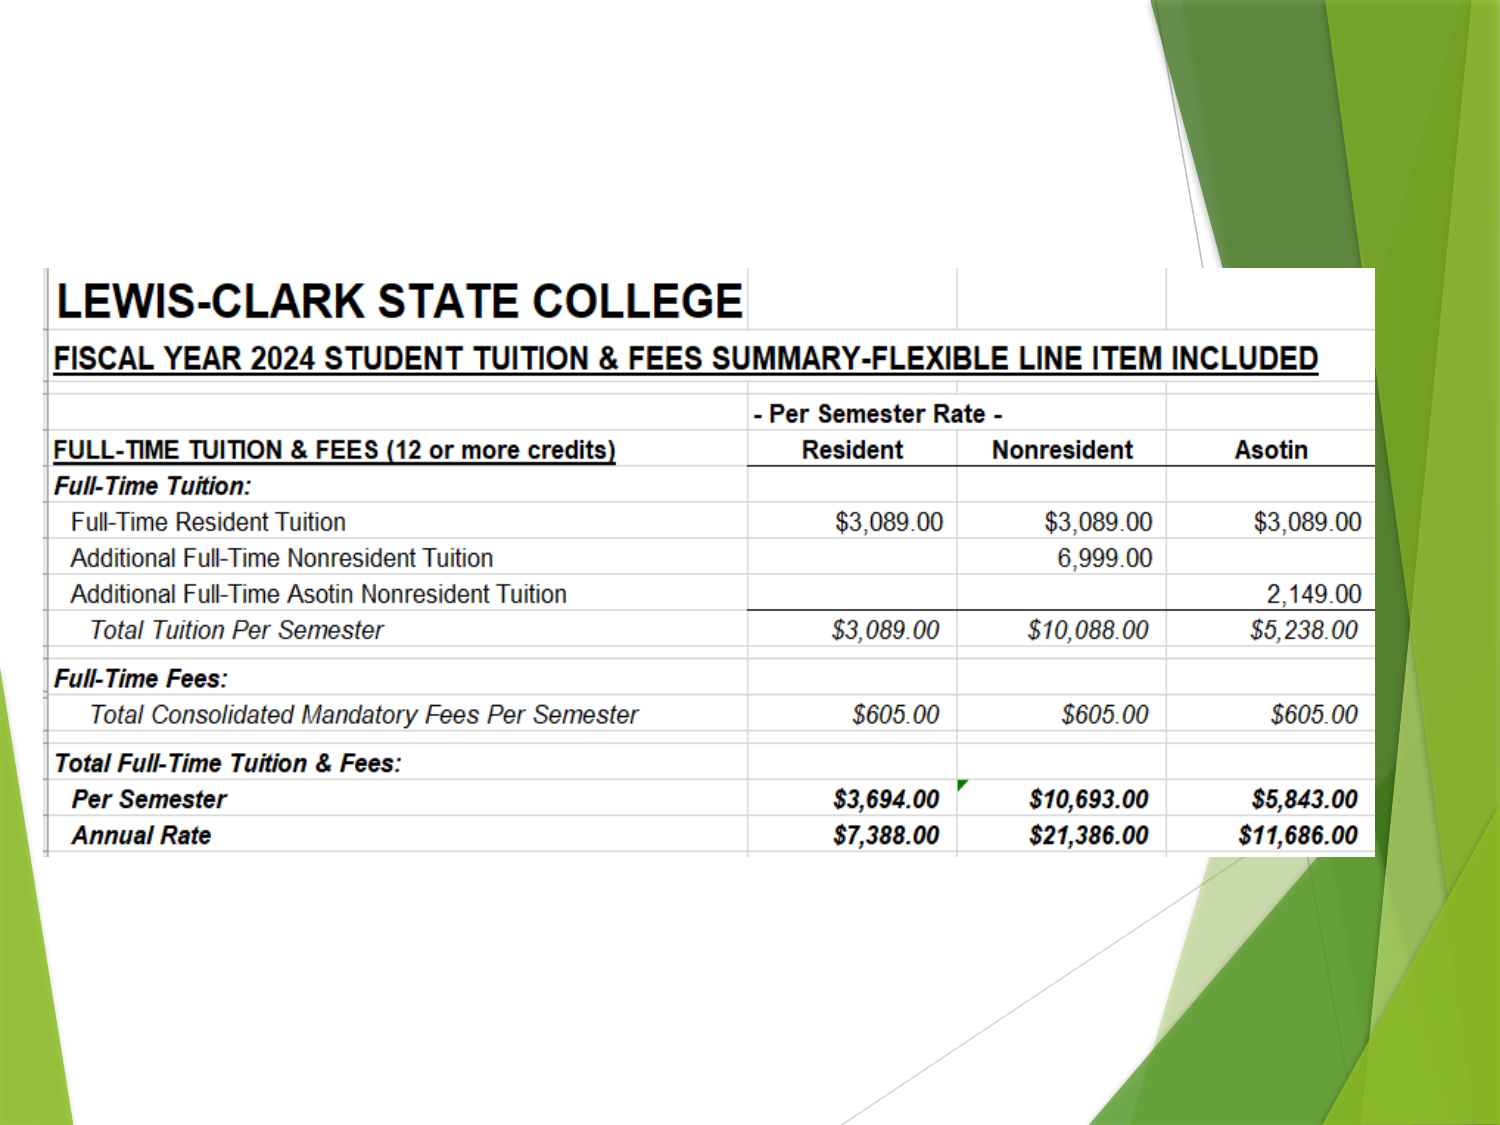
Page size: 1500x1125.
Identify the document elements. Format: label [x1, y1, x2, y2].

picture [43, 268, 1376, 857]
